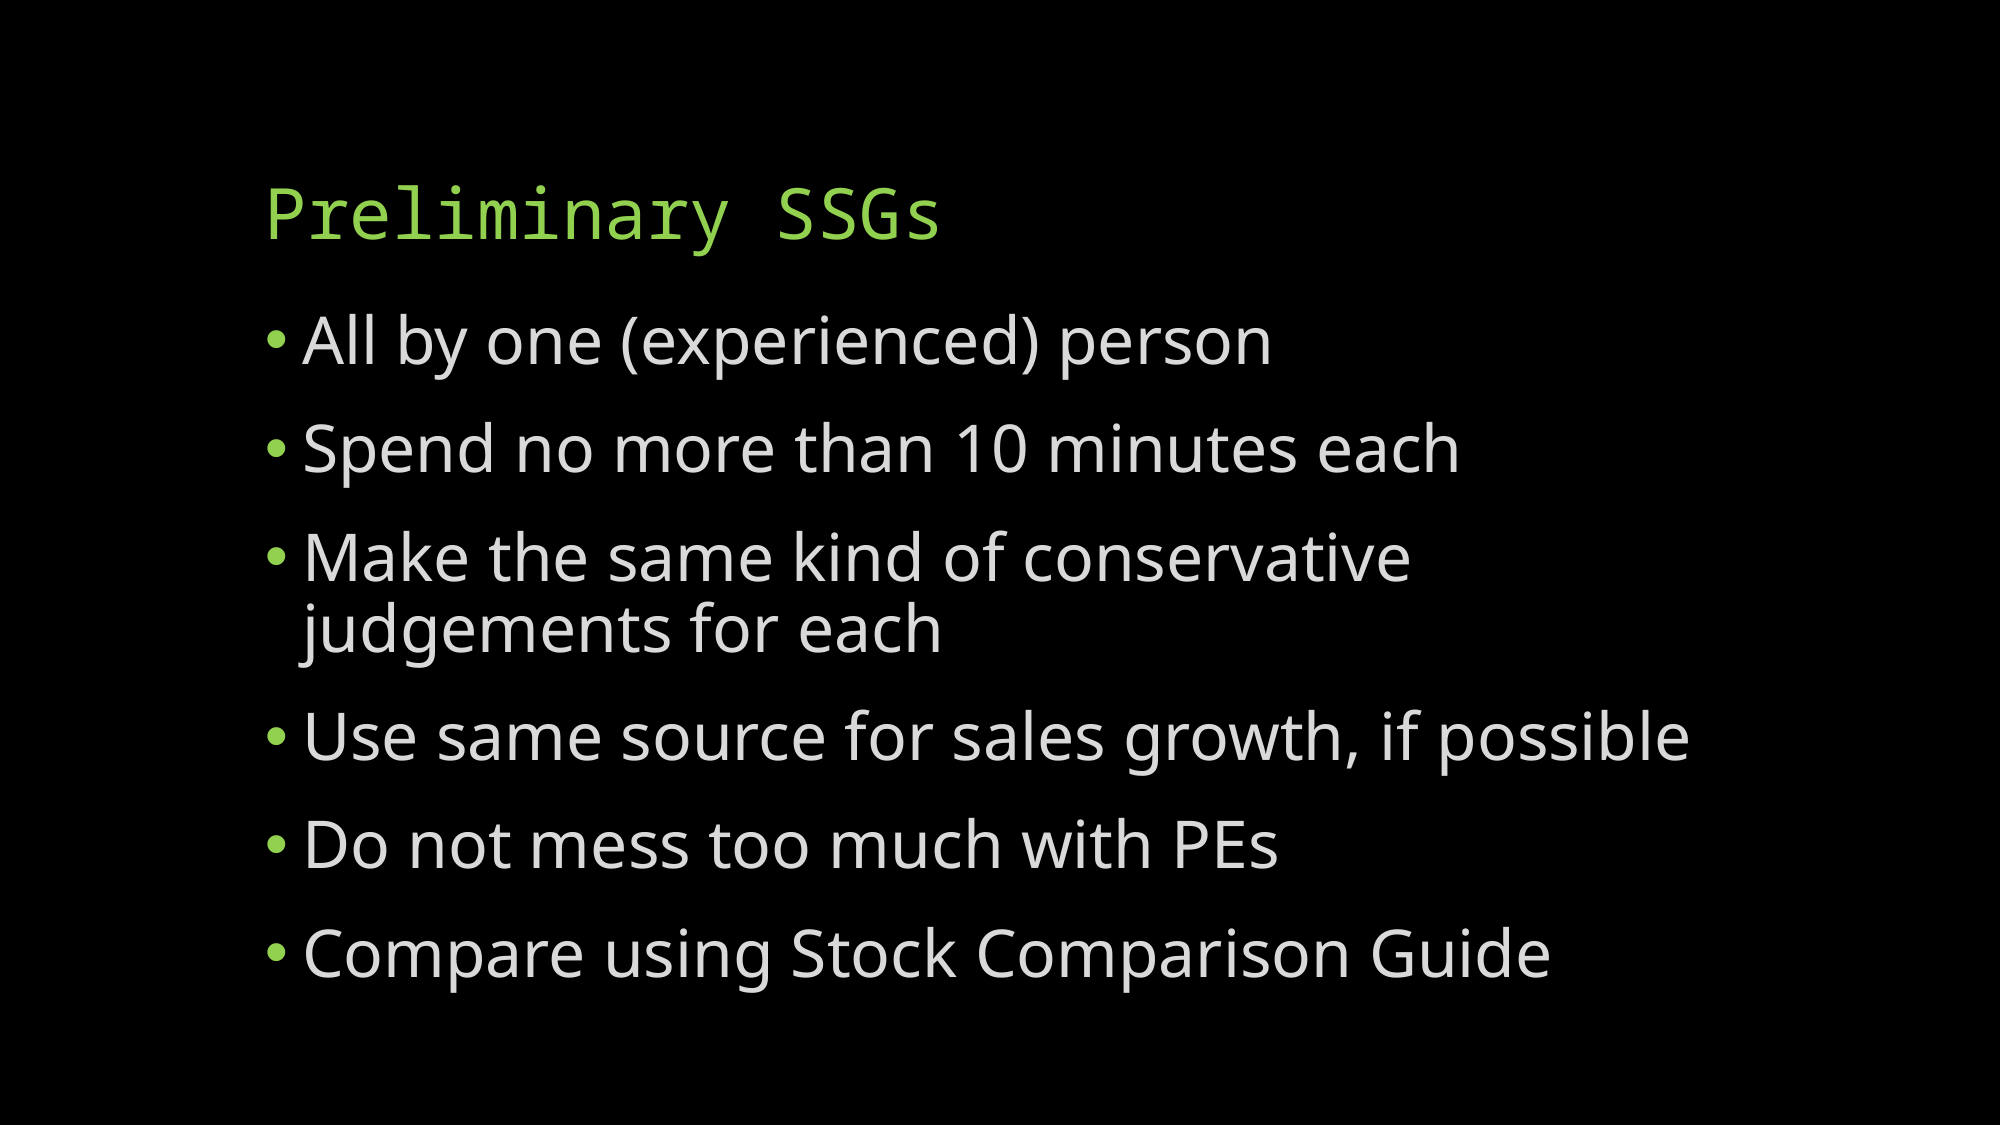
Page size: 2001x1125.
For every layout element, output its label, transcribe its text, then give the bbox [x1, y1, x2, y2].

title Preliminary SSGs [249, 75, 1750, 263]
list All by one (experienced) person Spend no more than 10 minutes each Make the same kind of conservative judgements for each Use same source for sales growth, if possible Do not mess too much with PEs Compare using Stock Comparison Guide [249, 299, 1750, 1000]
